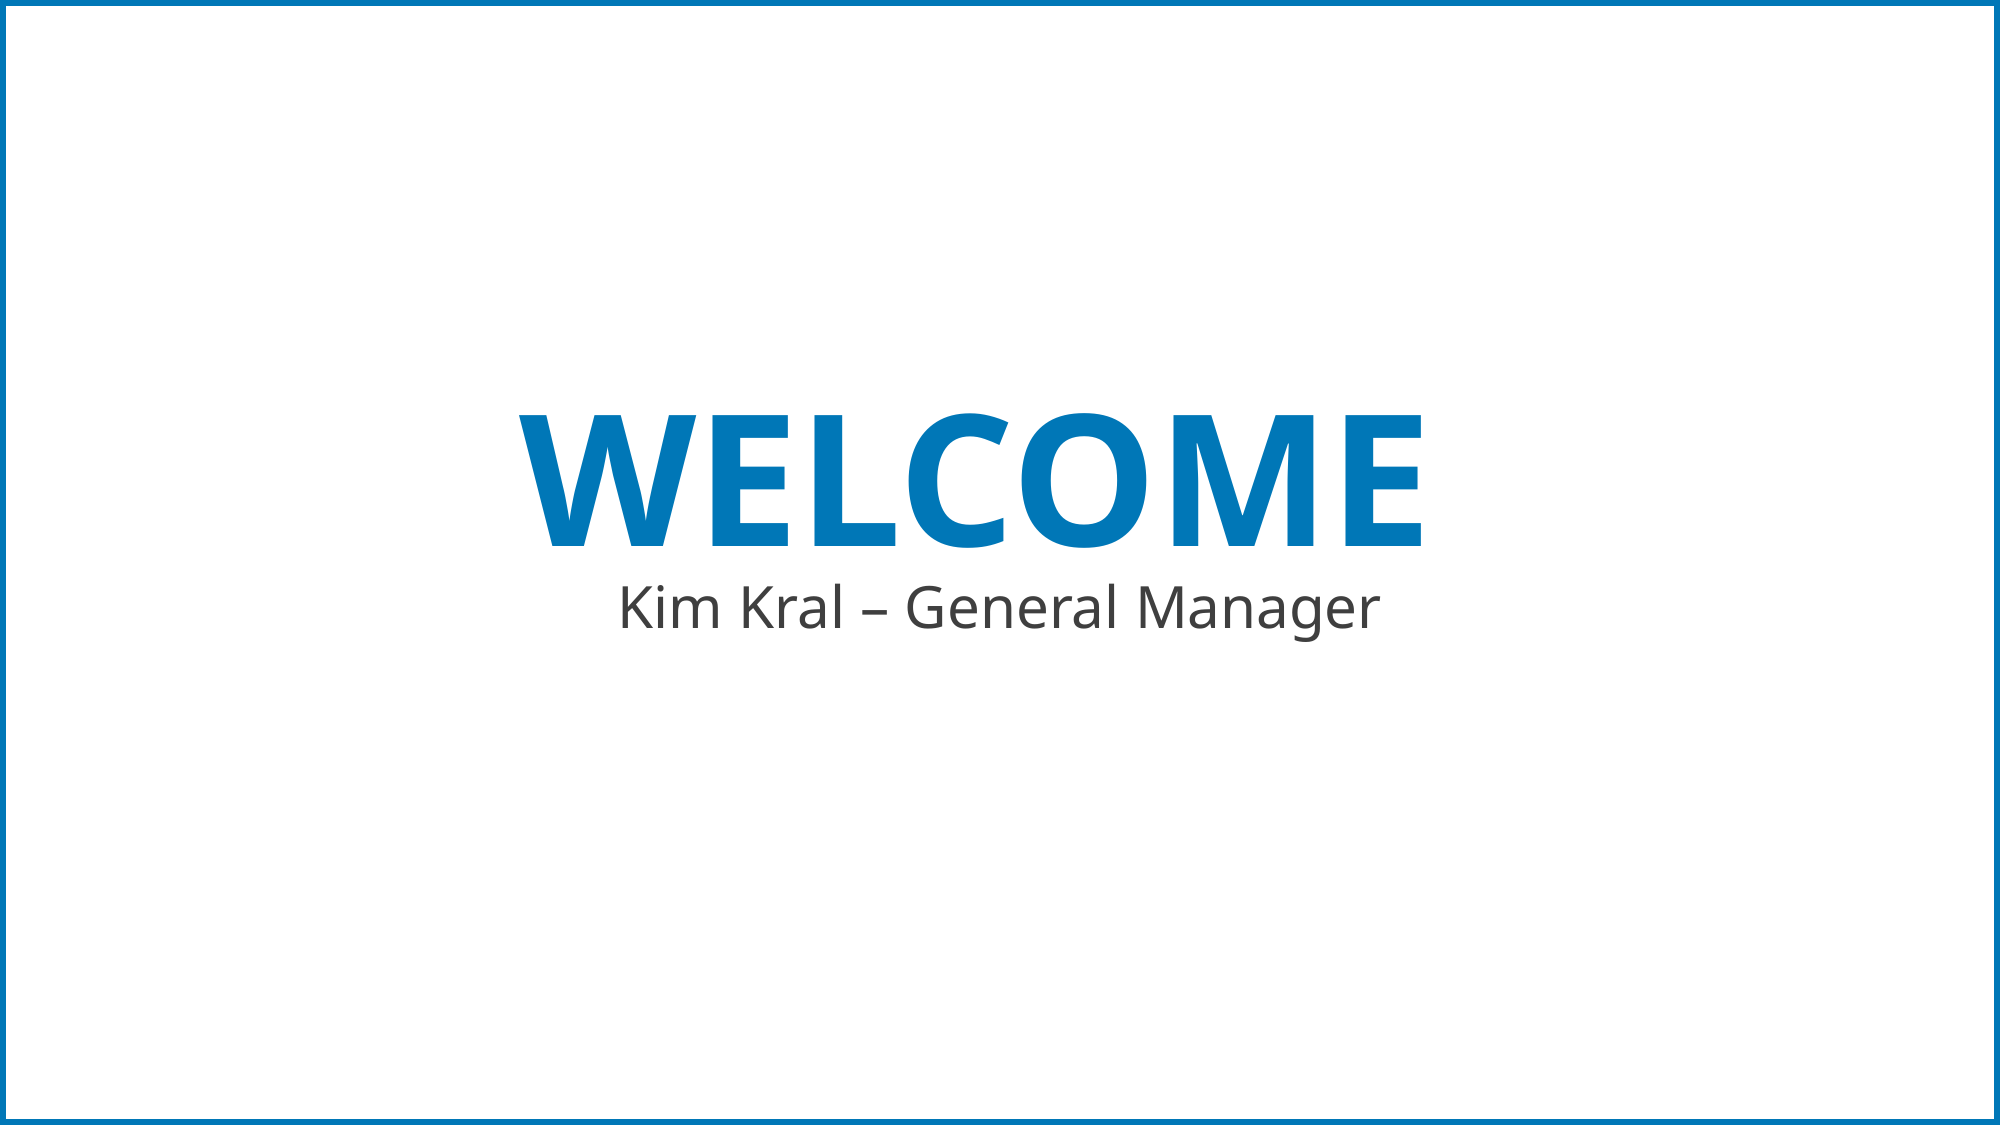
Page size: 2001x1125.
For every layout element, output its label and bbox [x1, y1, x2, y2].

text_box [0, 0, 2000, 1125]
